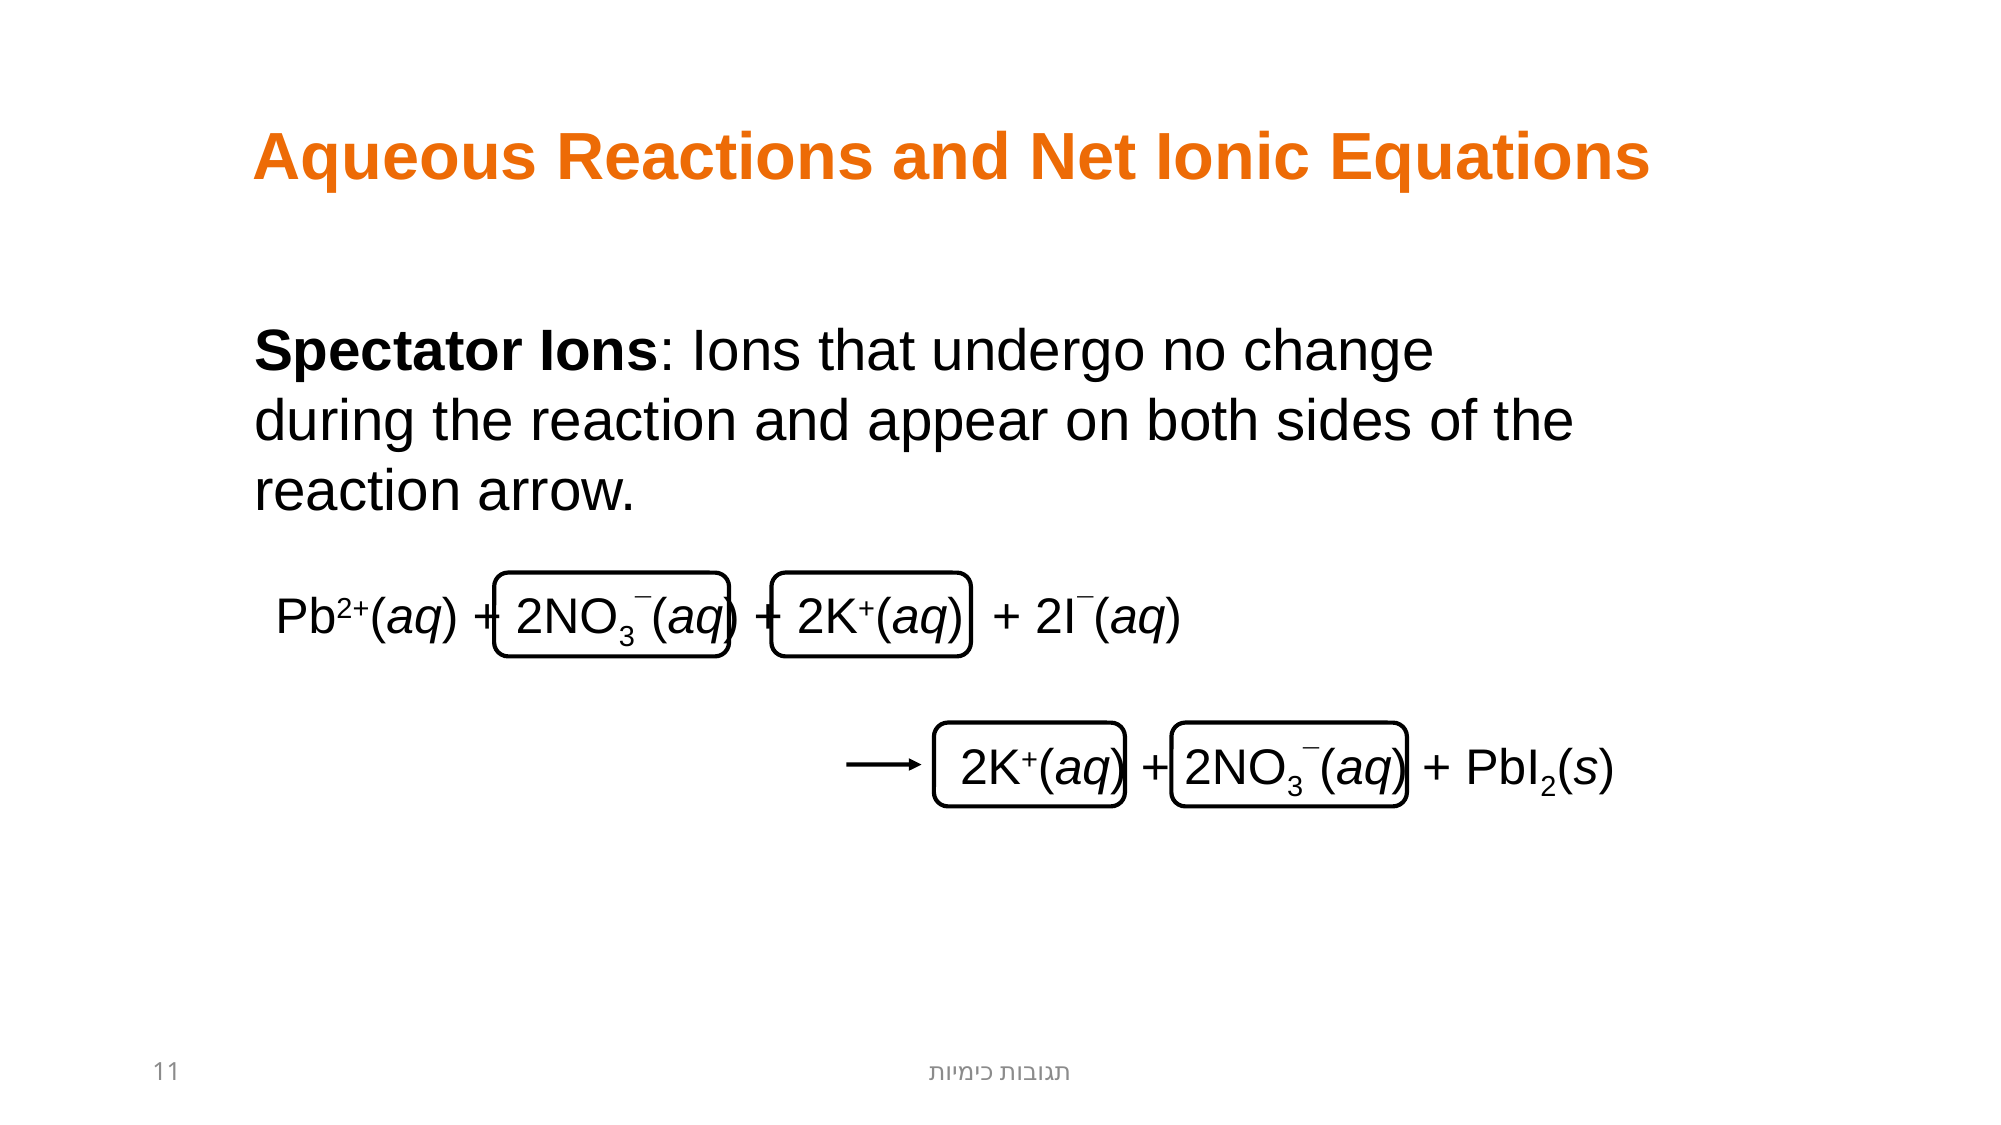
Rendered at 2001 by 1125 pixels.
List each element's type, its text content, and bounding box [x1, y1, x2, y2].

text_box Pb2+(aq) + 2NO3¯(aq) + 2K+(aq) + 2I¯(aq) [260, 576, 1198, 660]
text_box Aqueous Reactions and Net Ionic Equations [177, 104, 1678, 200]
text_box [776, 572, 966, 576]
text_box [499, 572, 725, 576]
text_box [933, 722, 1120, 807]
text_box Spectator Ions: Ions that undergo no change during the reaction and appear on both sides of the reaction arrow. [239, 304, 1617, 530]
text_box [1176, 722, 1402, 726]
text_box [846, 758, 922, 771]
text_box 2K+(aq) + 2NO3¯(aq) + PbI2(s) [945, 726, 1631, 810]
footer תגובות כימיות [662, 1042, 1338, 1103]
slide_number 11 [137, 1042, 588, 1103]
